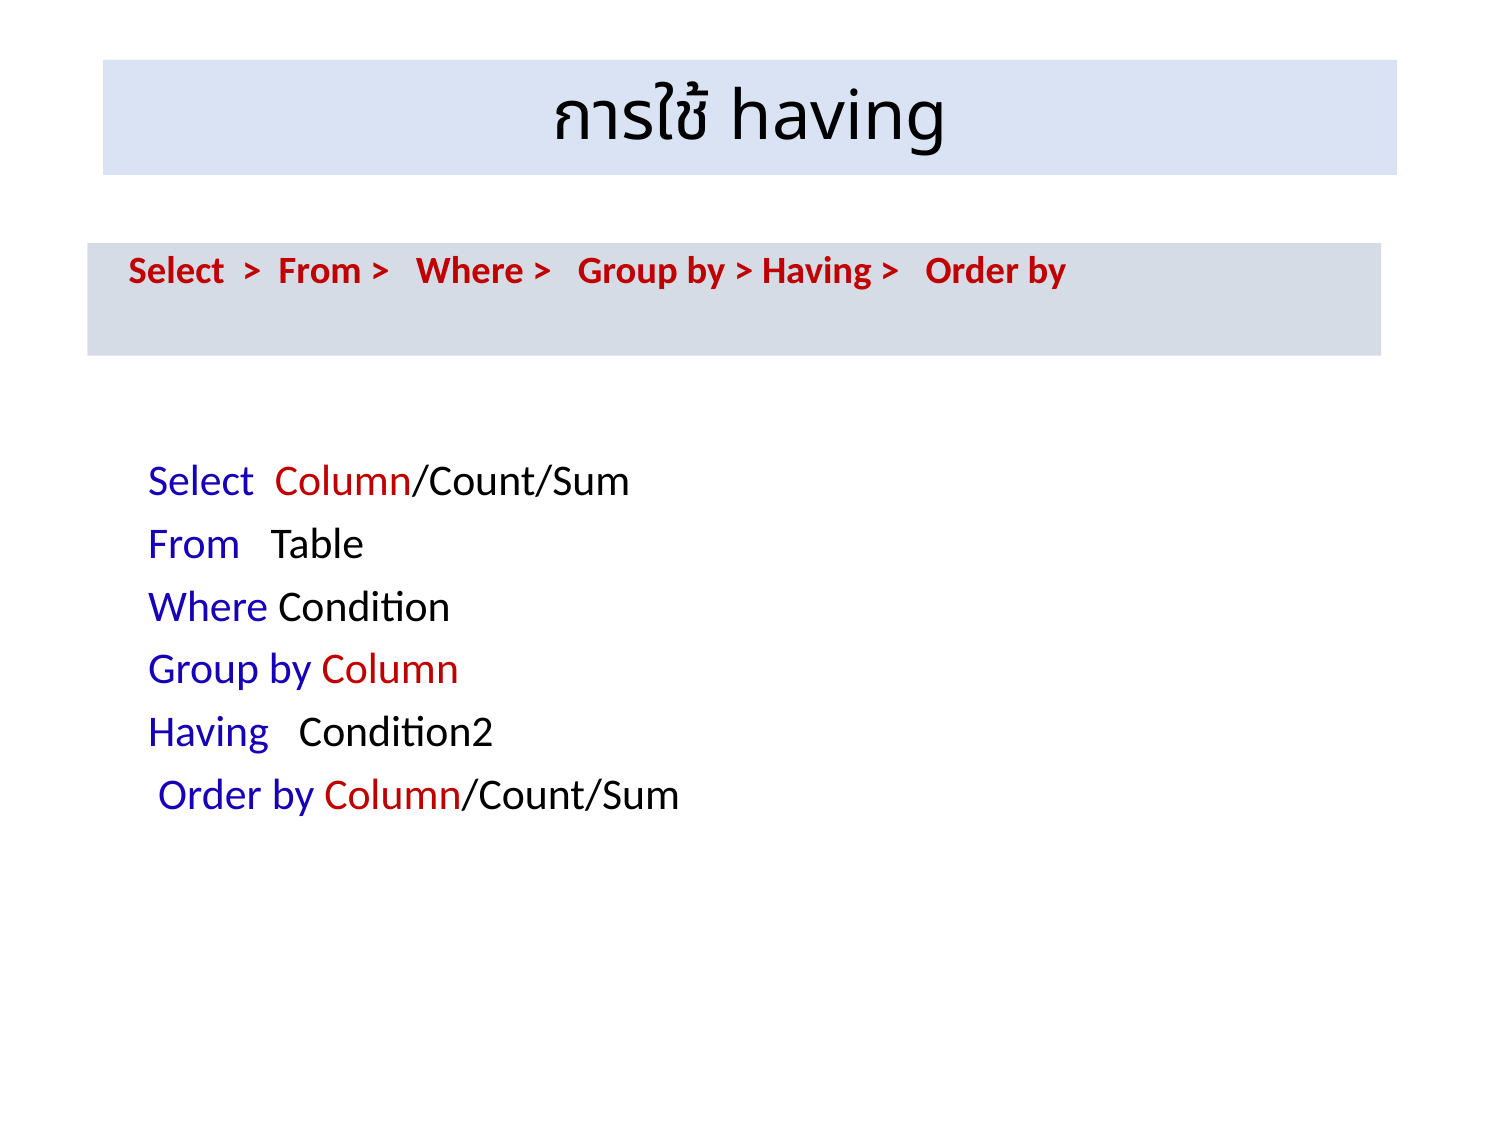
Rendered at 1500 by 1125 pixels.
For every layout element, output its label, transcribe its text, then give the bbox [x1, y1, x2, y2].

list Select Column/Count/Sum From Table Where Condition Group by Column Having Condition2 Order by Column/Count/Sum [103, 450, 963, 901]
title การใช้ having [103, 59, 1397, 175]
text_box Select > From > Where > Group by > Having > Order by [87, 243, 1382, 356]
